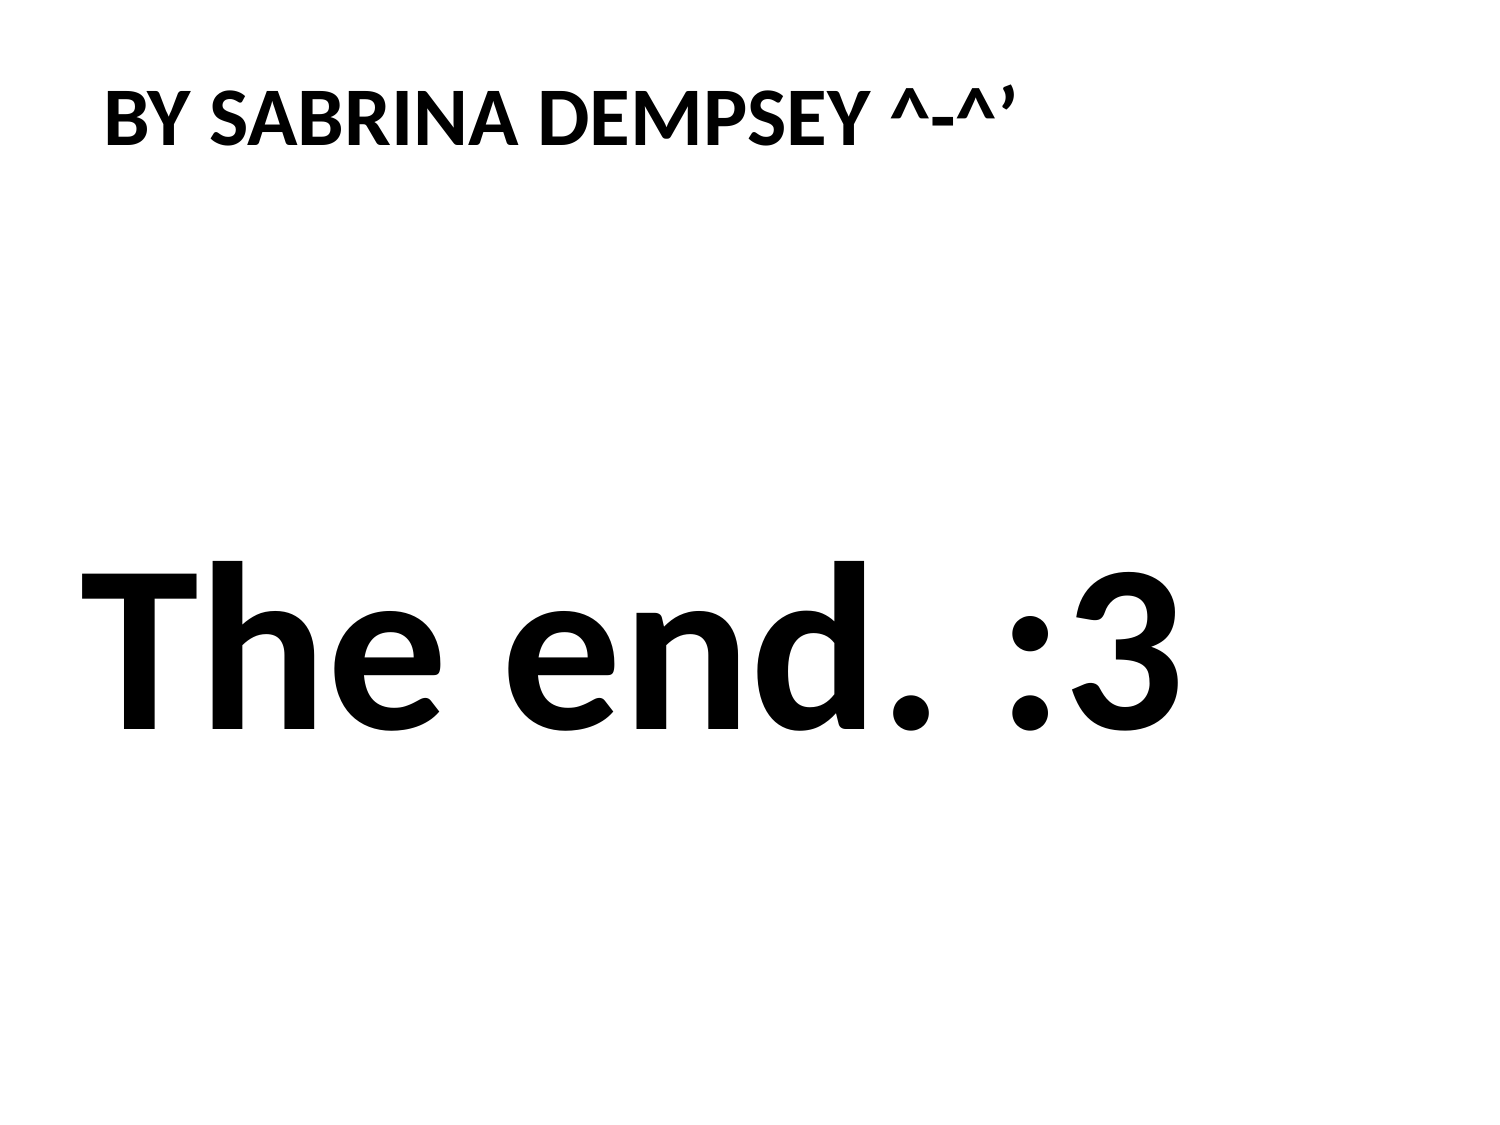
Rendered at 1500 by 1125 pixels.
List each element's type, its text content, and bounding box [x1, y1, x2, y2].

title By Sabrina dempsey ^-^’ [88, 54, 1364, 278]
list The end. :3 [64, 538, 1340, 785]
